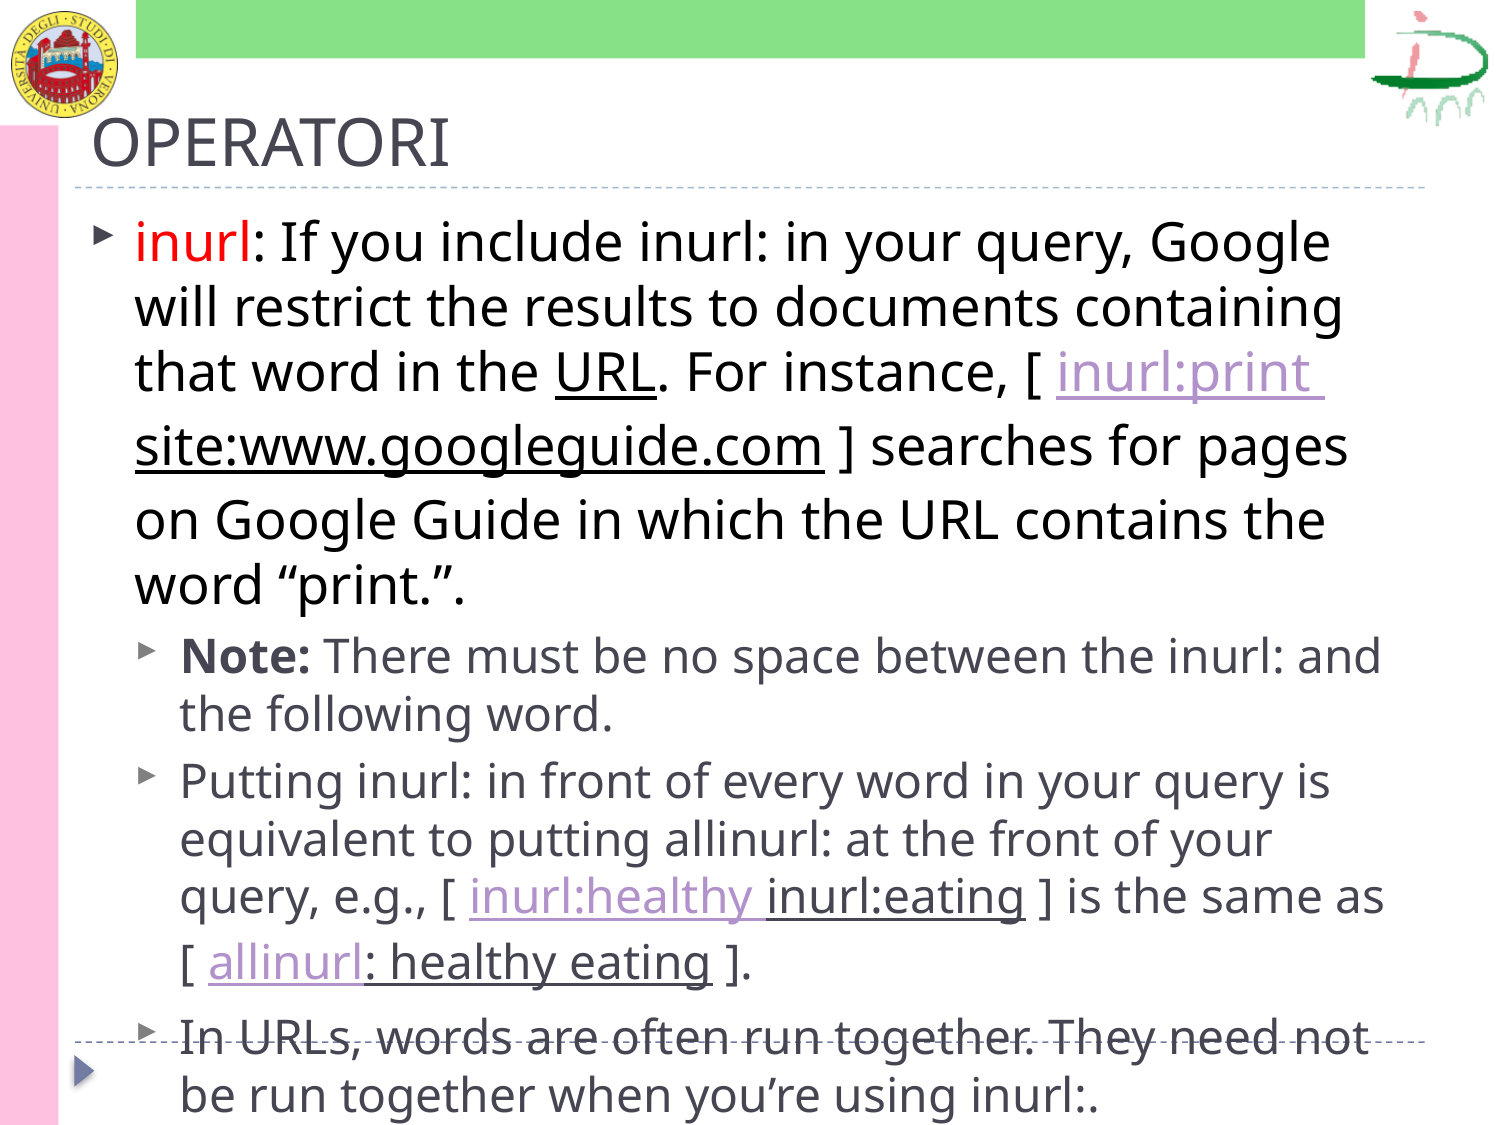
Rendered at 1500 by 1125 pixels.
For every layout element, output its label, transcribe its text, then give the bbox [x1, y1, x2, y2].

list inurl: If you include inurl: in your query, Google will restrict the results to documents containing that word in the URL. For instance, [ inurl:print site:www.googleguide.com ] searches for pages on Google Guide in which the URL contains the word “print.”. Note: There must be no space between the inurl: and the following word. Putting inurl: in front of every word in your query is equivalent to putting allinurl: at the front of your query, e.g., [ inurl:healthy inurl:eating ] is the same as [ allinurl: healthy eating ]. In URLs, words are often run together. They need not be run together when you’re using inurl:. [74, 199, 1426, 1011]
picture [1371, 11, 1489, 129]
title OPERATORI [74, 81, 1426, 188]
picture [11, 11, 118, 118]
